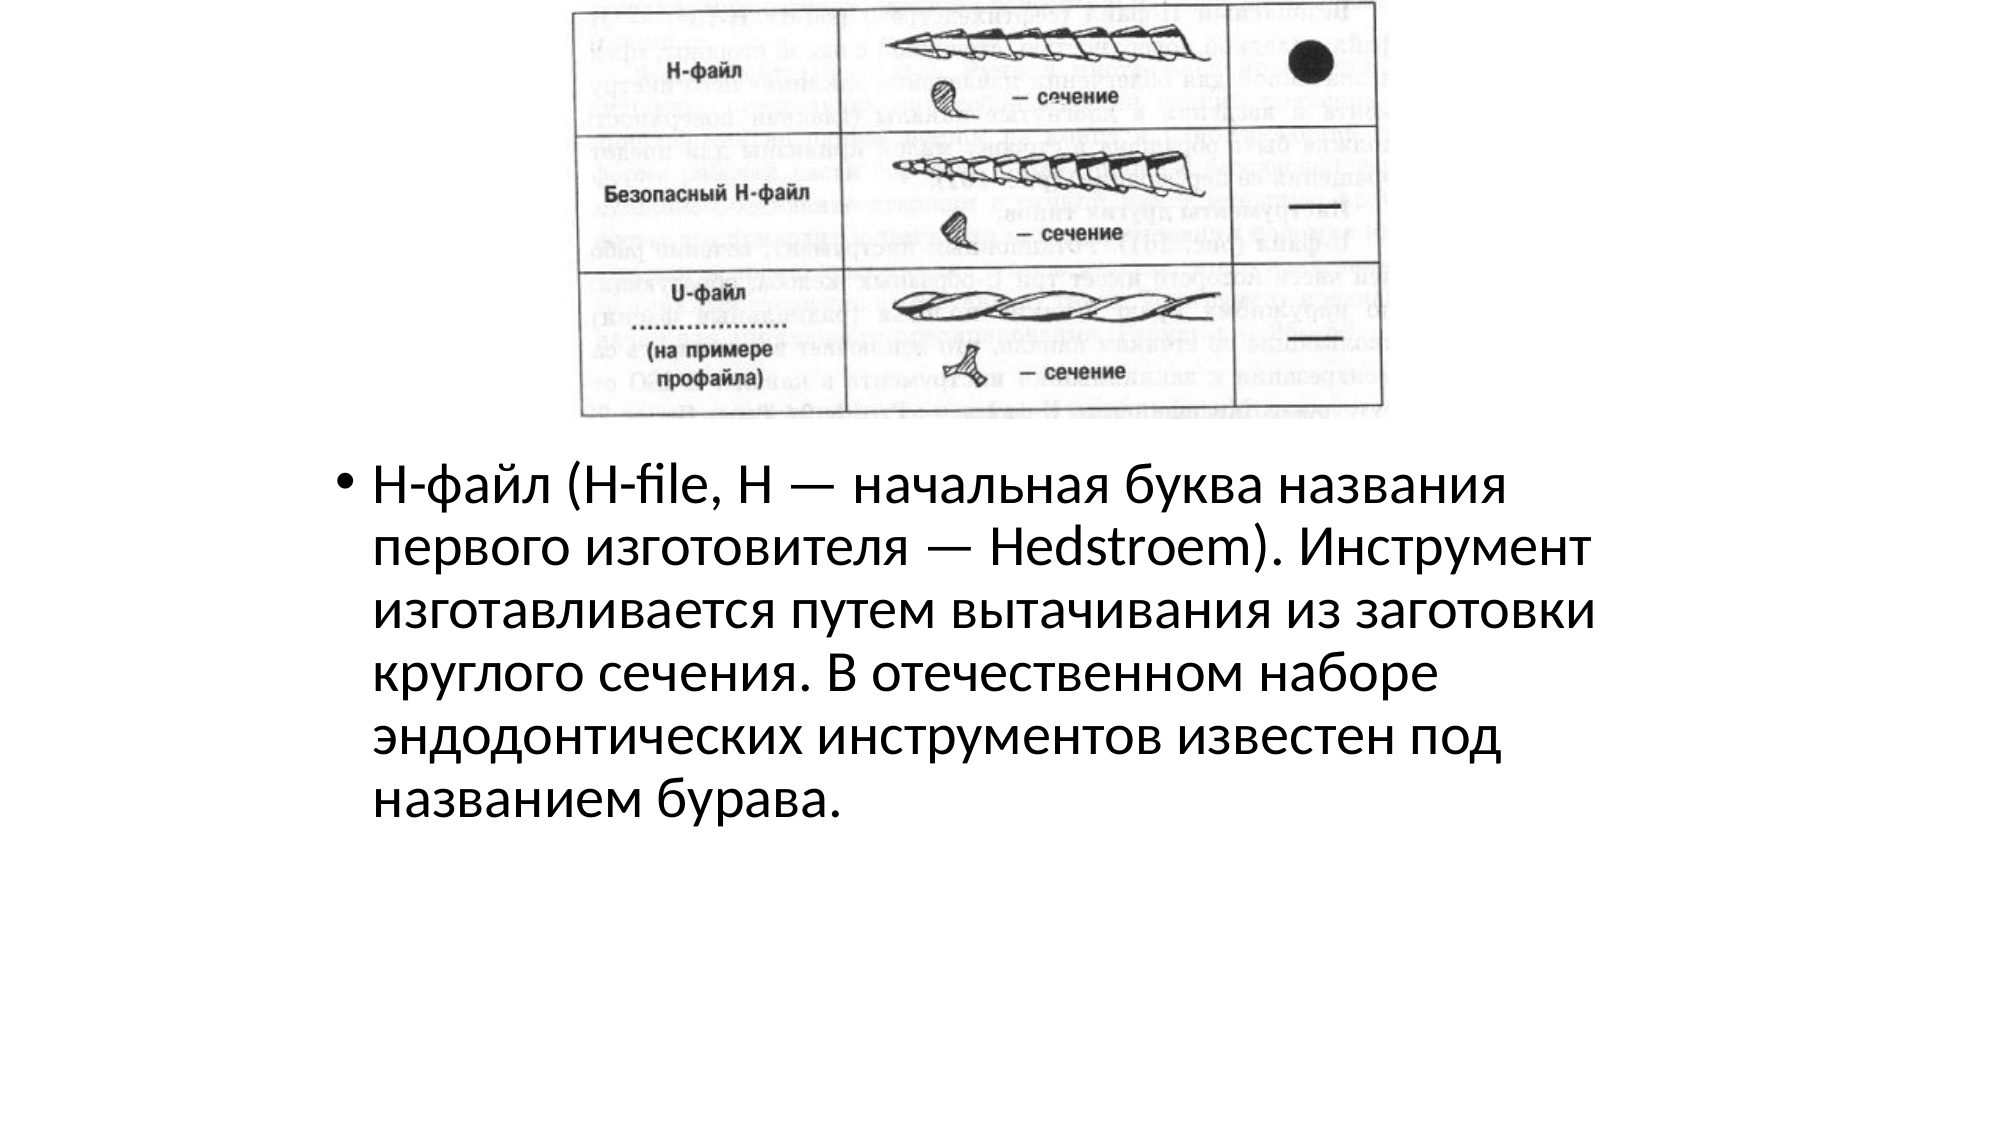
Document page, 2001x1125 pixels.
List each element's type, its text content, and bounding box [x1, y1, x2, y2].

picture [566, 0, 1389, 419]
list Н-файл (H-file, H — начальная буква названия первого изготовителя — Hedstroem). Инструмент изготавливается путем вытачивания из заготовки круглого сечения. В отечественном наборе эндодонтических инструментов известен под названием бурава. [320, 445, 1675, 1005]
